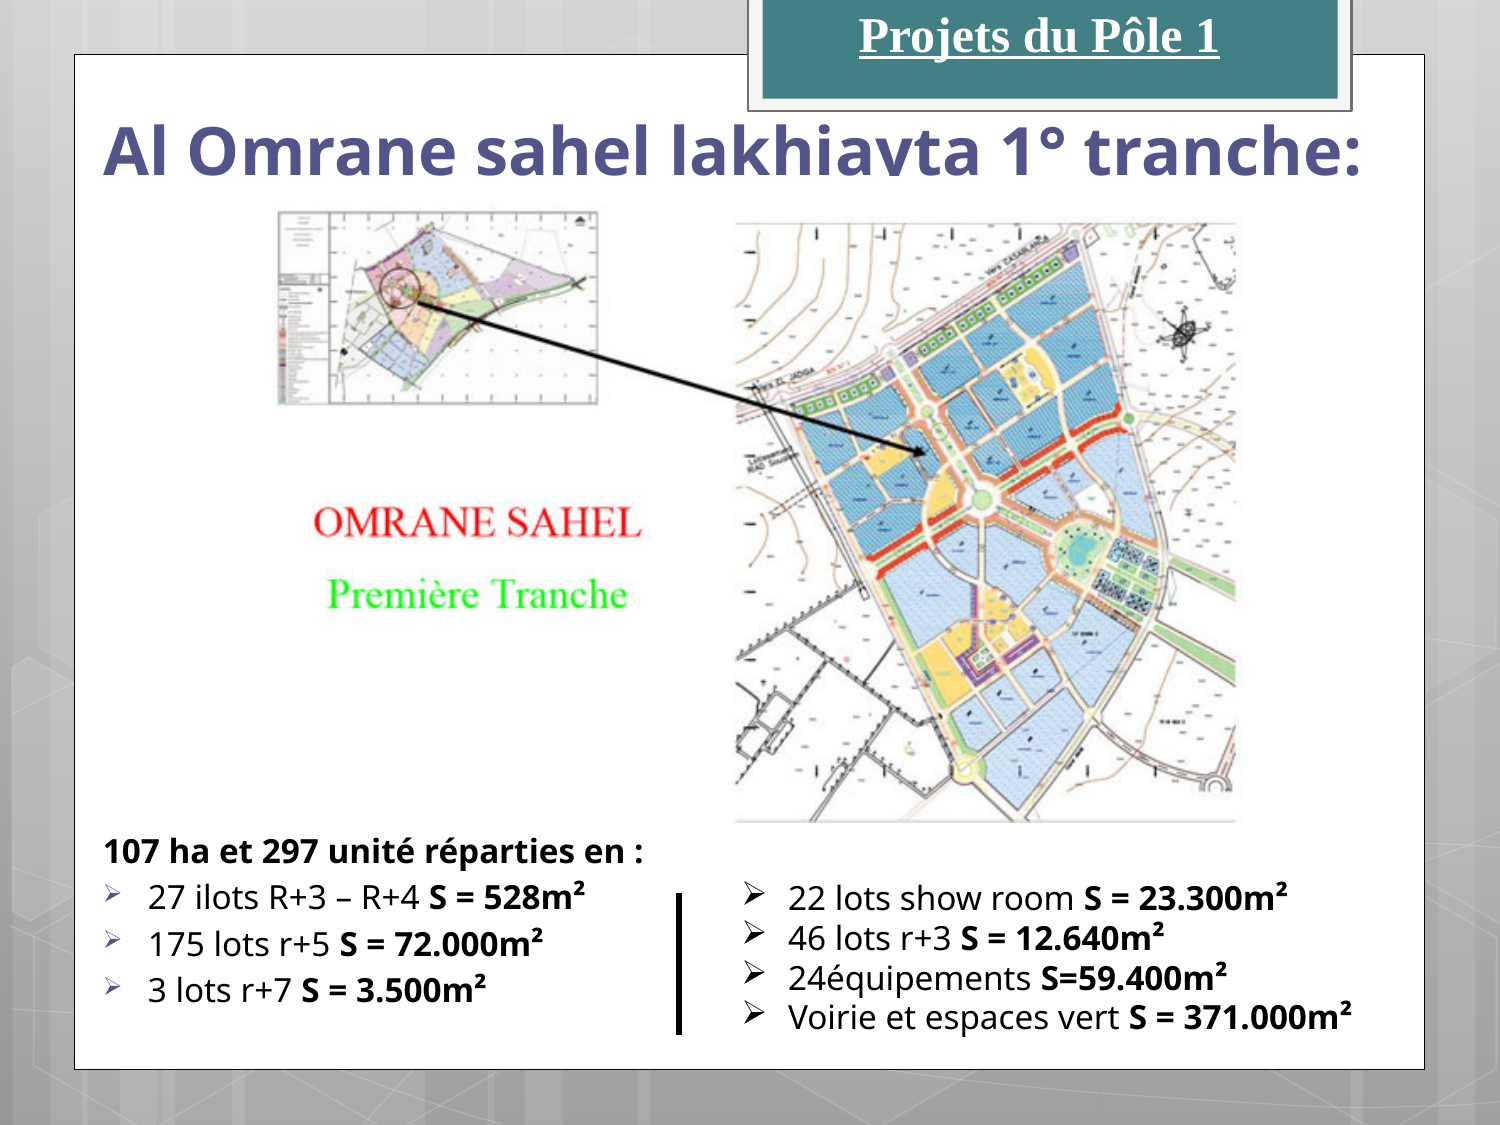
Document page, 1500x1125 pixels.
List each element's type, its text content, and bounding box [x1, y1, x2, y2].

text_box 22 lots show room S = 23.300m² 46 lots r+3 S = 12.640m² 24équipements S=59.400m² Voirie et espaces vert S = 371.000m² [726, 869, 1500, 1125]
title Al Omrane sahel lakhiayta 1° tranche: [88, 67, 1500, 197]
list 107 ha et 297 unité réparties en : 27 ilots R+3 – R+4 S = 528m² 175 lots r+5 S = 72.000m² 3 lots r+7 S = 3.500m² [76, 822, 821, 1125]
text_box Projets du Pôle 1 [738, 0, 1341, 71]
picture [246, 176, 1259, 823]
